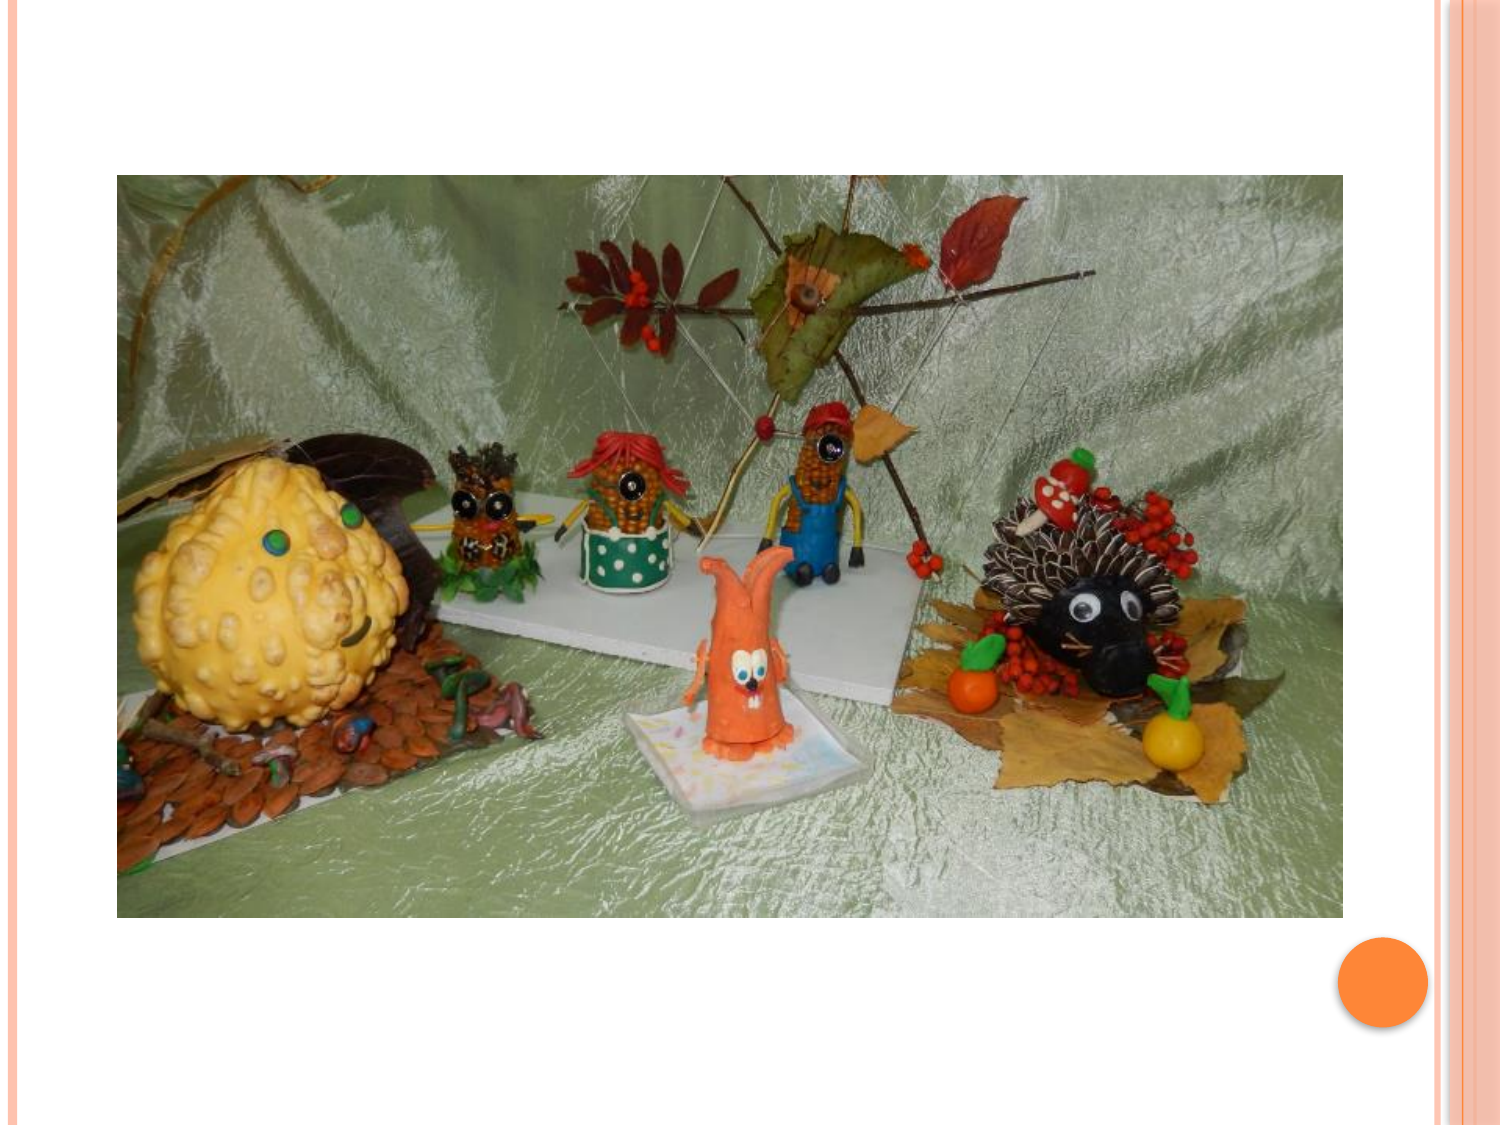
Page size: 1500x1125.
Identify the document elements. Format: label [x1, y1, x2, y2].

list [116, 175, 1343, 918]
